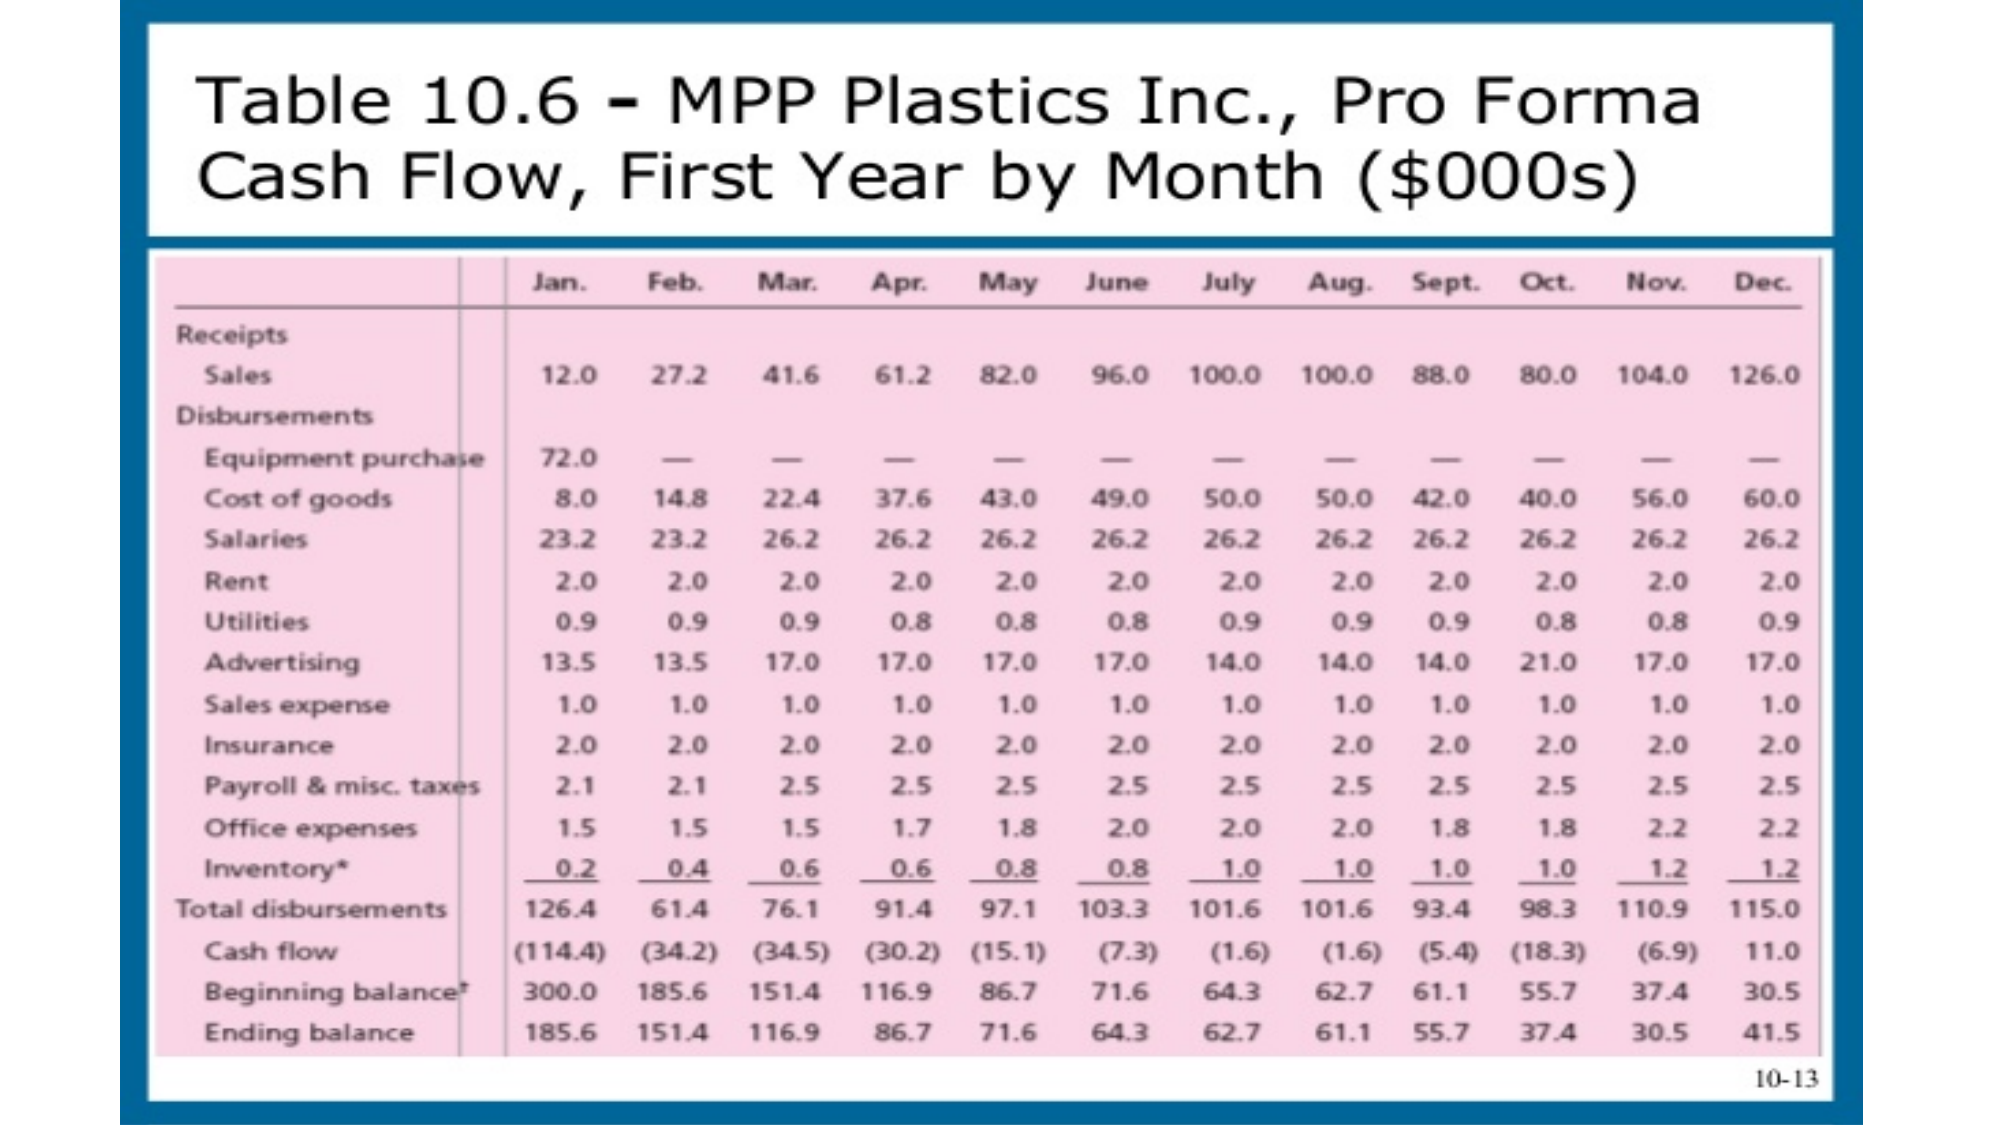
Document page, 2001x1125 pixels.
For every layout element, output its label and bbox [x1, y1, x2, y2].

list [120, 0, 1863, 1125]
